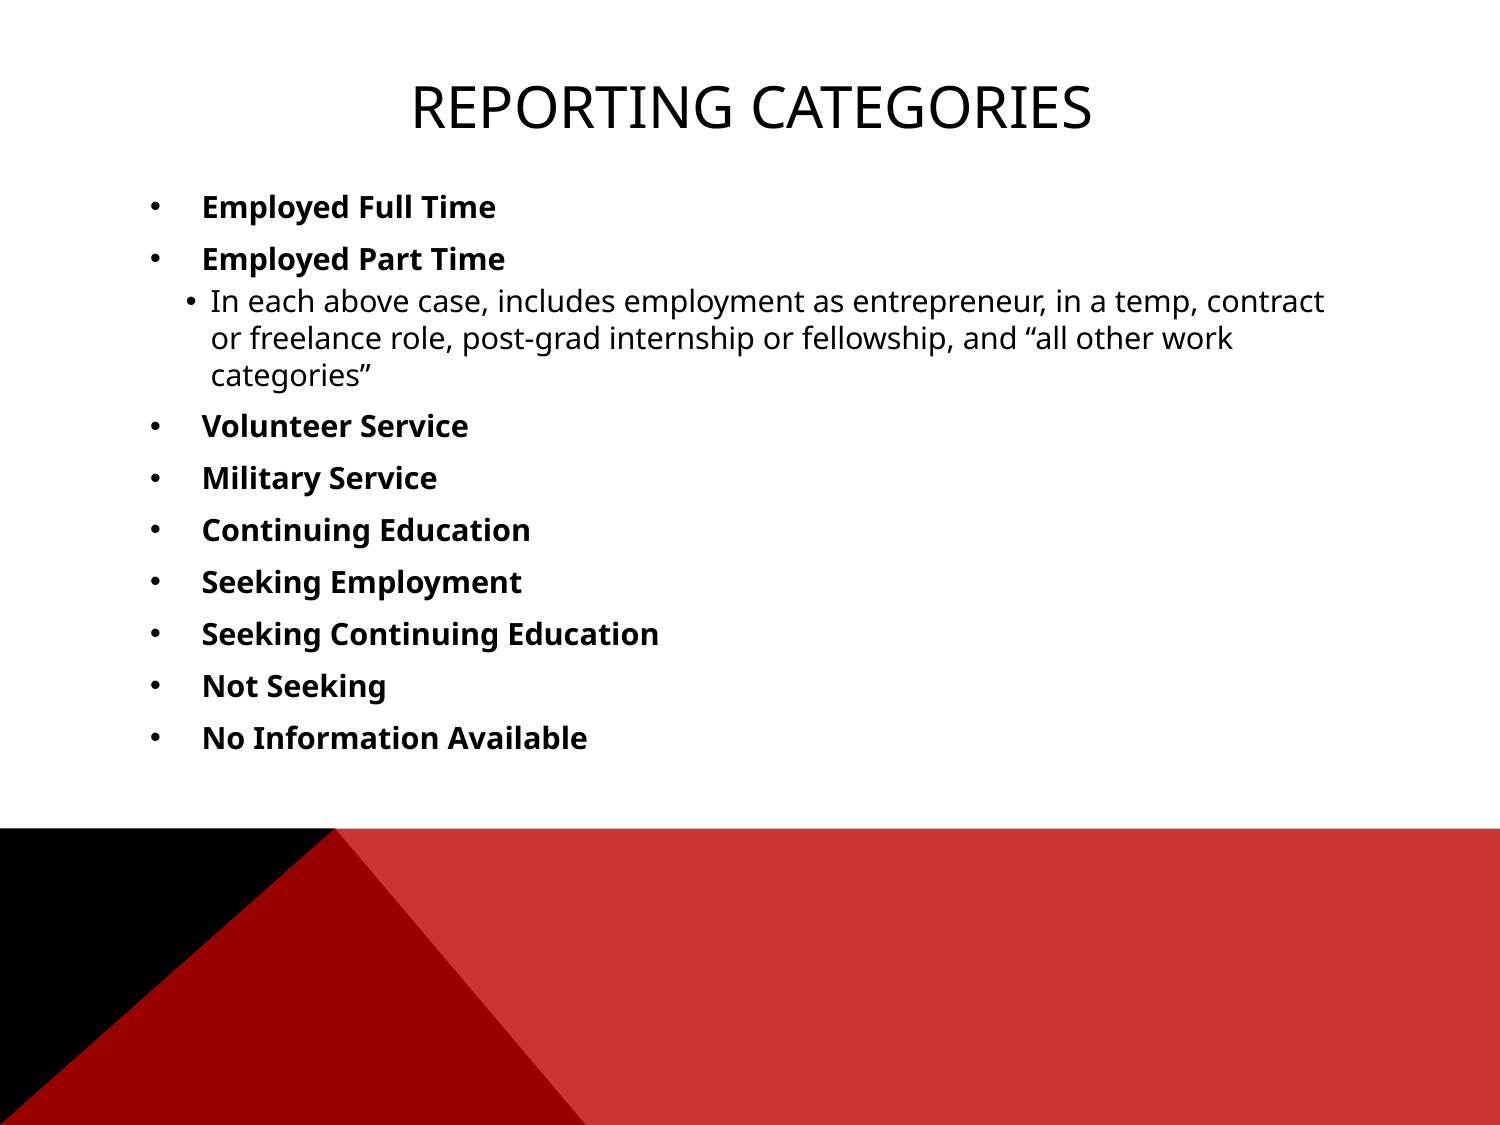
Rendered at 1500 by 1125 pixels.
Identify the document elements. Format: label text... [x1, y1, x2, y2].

title Reporting categories [135, 60, 1369, 150]
list Employed Full Time Employed Part Time In each above case, includes employment as entrepreneur, in a temp, contract or freelance role, post-grad internship or fellowship, and “all other work categories” Volunteer Service Military Service Continuing Education Seeking Employment Seeking Continuing Education Not Seeking No Information Available [135, 180, 1369, 768]
